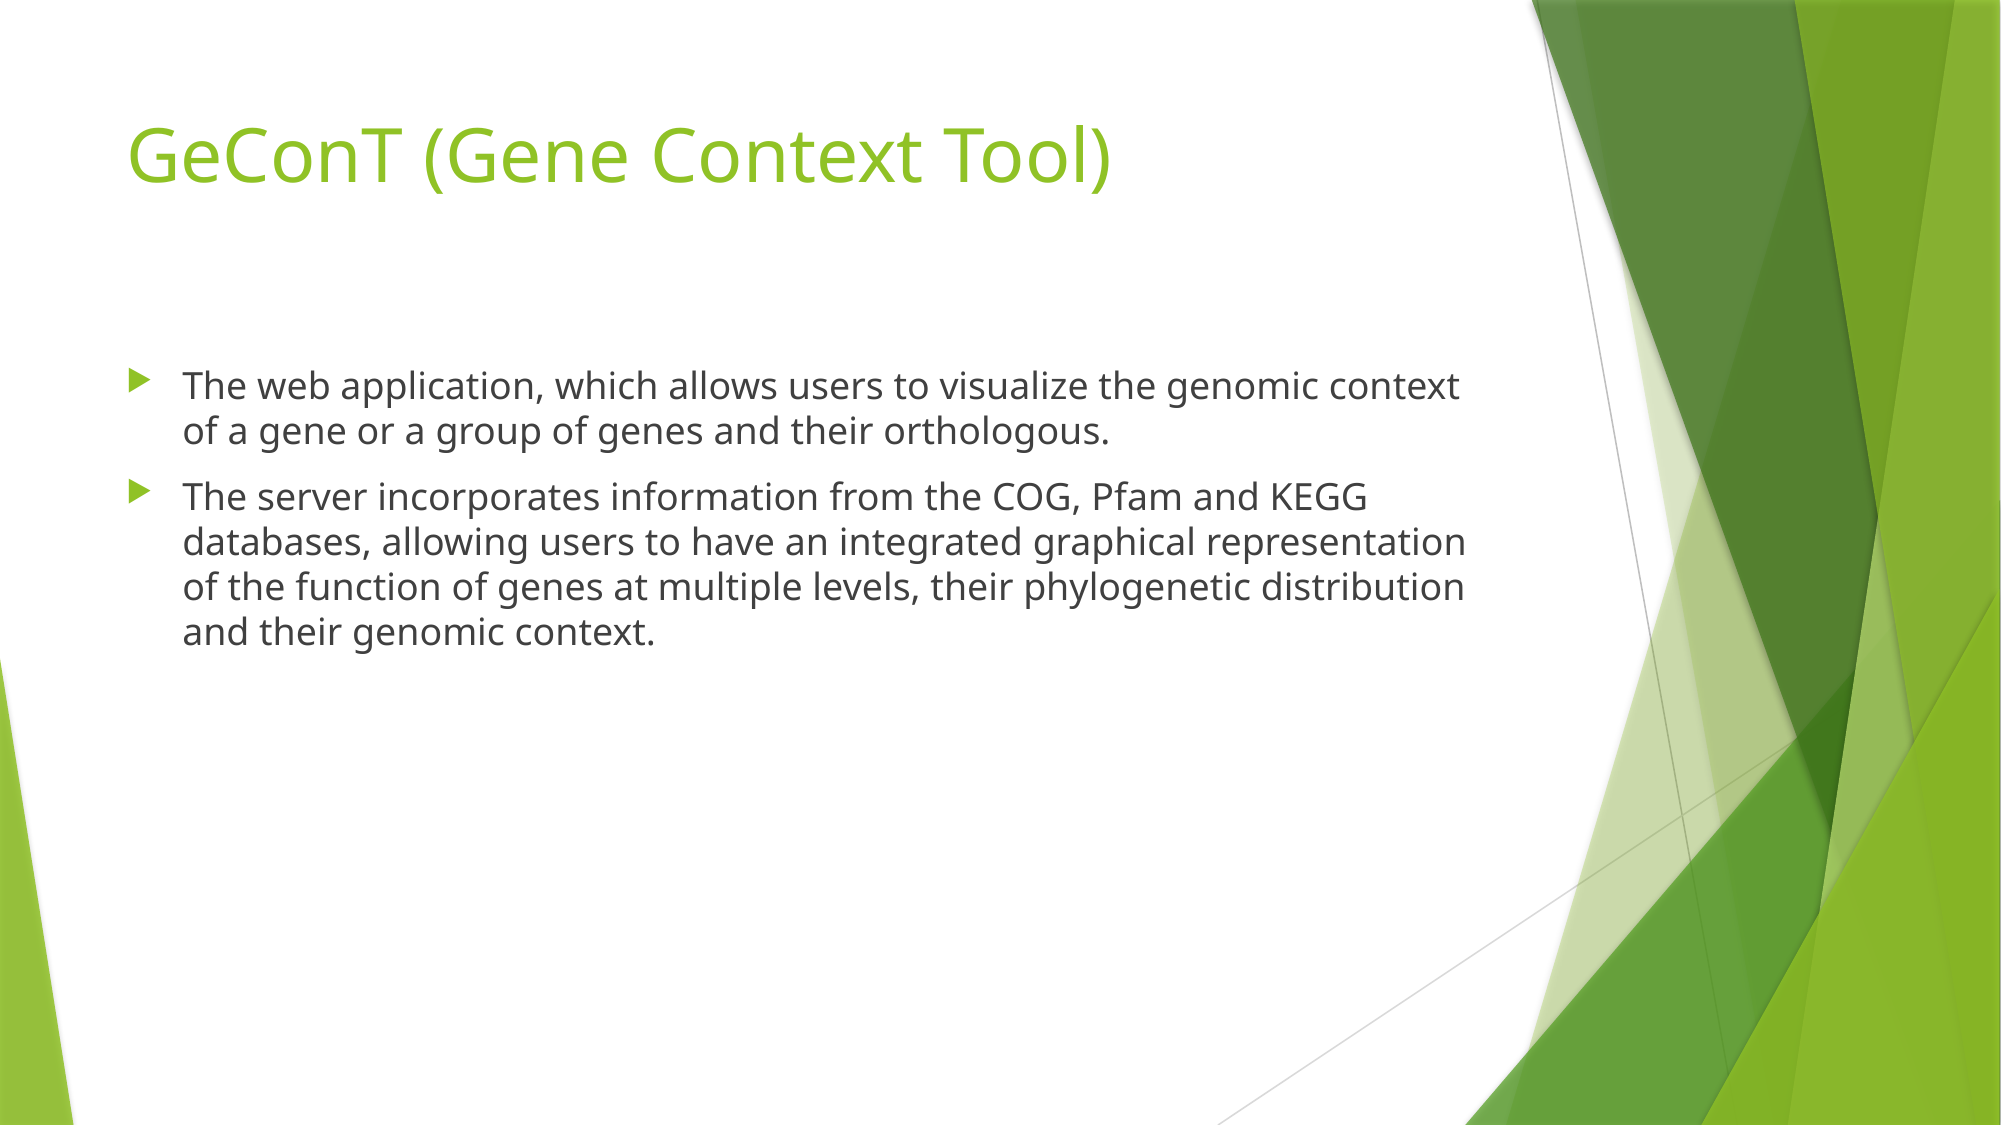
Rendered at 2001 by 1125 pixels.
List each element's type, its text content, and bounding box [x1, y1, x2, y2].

title GeConT (Gene Context Tool) [111, 99, 1522, 317]
list The web application, which allows users to visualize the genomic context of a gene or a group of genes and their orthologous. The server incorporates information from the COG, Pfam and KEGG databases, allowing users to have an integrated graphical representation of the function of genes at multiple levels, their phylogenetic distribution and their genomic context. [111, 354, 1522, 992]
